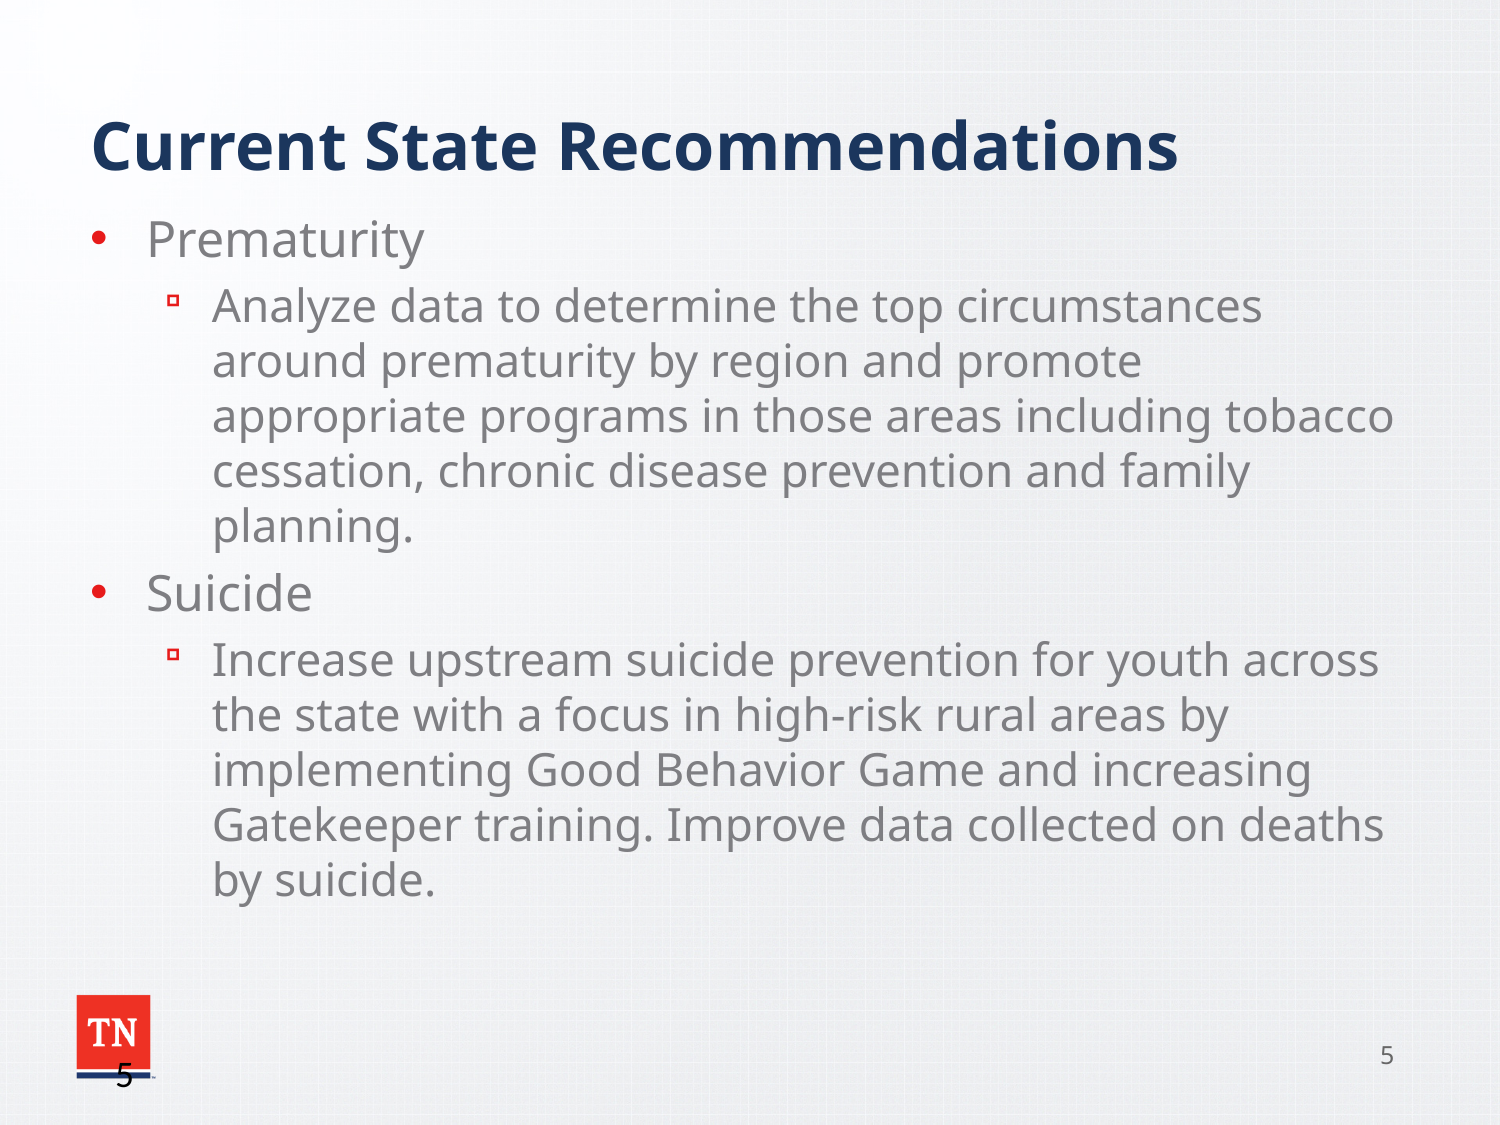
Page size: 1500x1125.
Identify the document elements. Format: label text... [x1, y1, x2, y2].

list Prematurity Analyze data to determine the top circumstances around prematurity by region and promote appropriate programs in those areas including tobacco cessation, chronic disease prevention and family planning. Suicide Increase upstream suicide prevention for youth across the state with a focus in high-risk rural areas by implementing Good Behavior Game and increasing Gatekeeper training. Improve data collected on deaths by suicide. [75, 200, 1425, 1010]
slide_number 5 [100, 1042, 426, 1103]
title Current State Recommendations [75, 50, 1425, 200]
picture [0, 0, 1500, 1125]
